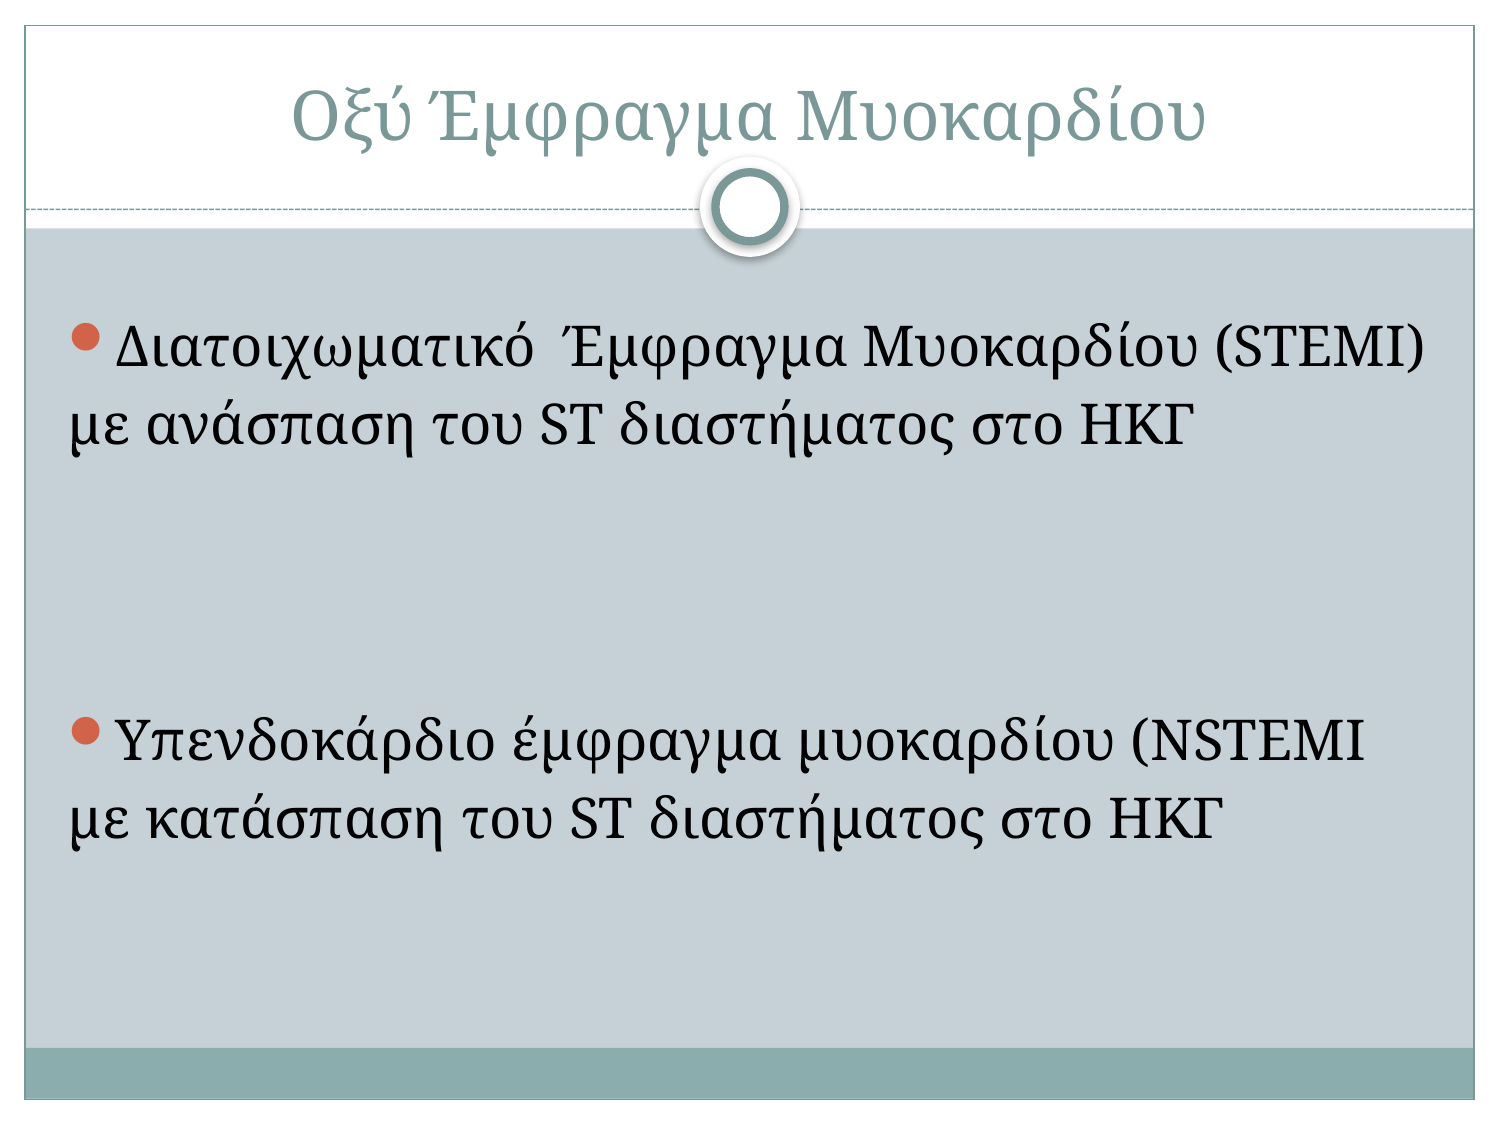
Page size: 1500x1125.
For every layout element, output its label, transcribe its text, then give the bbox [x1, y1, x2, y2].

title Οξύ Έμφραγμα Μυοκαρδίου [49, 37, 1450, 162]
list Διατοιχωματικό Έμφραγμα Μυοκαρδίου (STEMI) με ανάσπαση του ST διαστήματος στο ΗΚΓ Υπενδοκάρδιο έμφραγμα μυοκαρδίου (NSTEMI με κατάσπαση του ST διαστήματος στο ΗΚΓ [53, 302, 1449, 1053]
